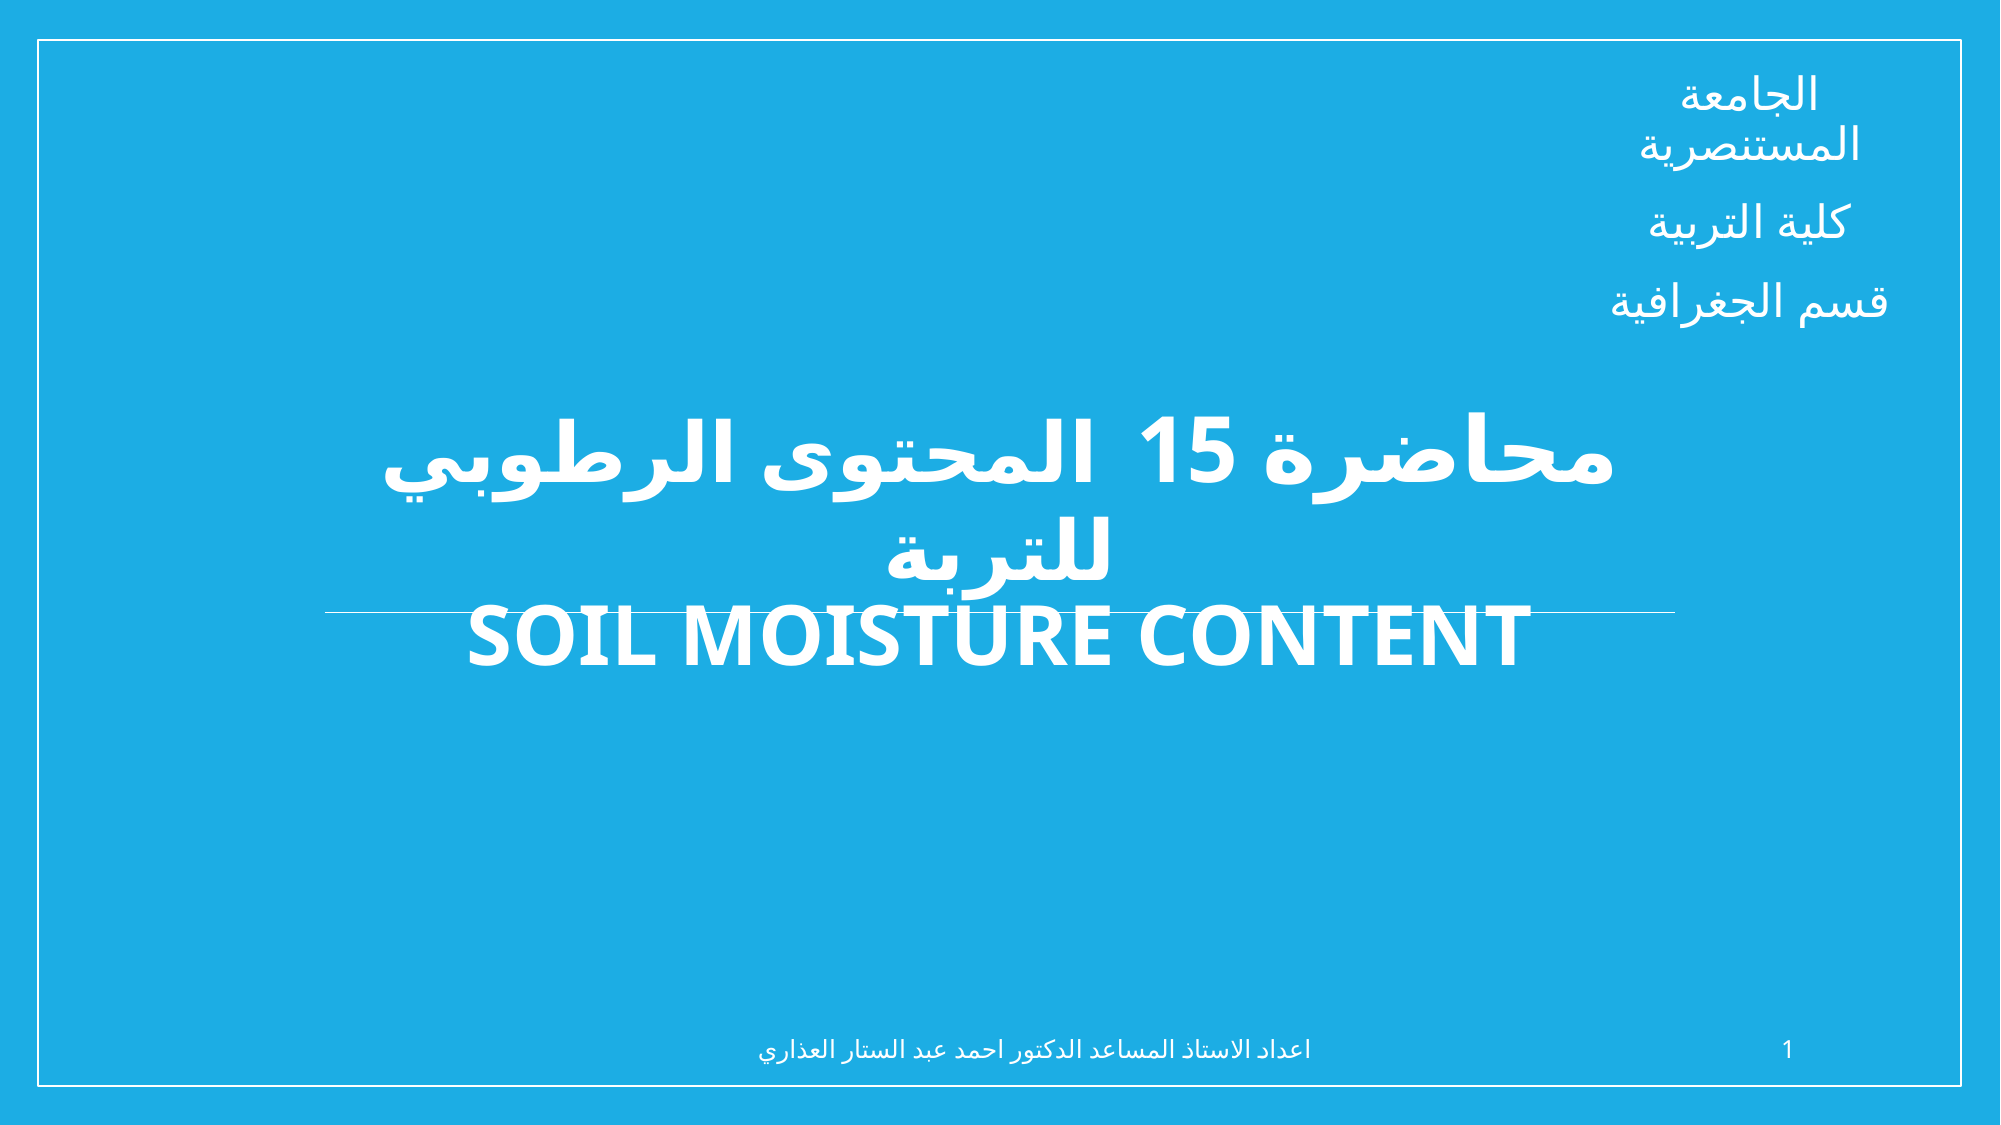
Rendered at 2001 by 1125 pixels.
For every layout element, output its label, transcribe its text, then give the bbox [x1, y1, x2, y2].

footer اعداد الاستاذ المساعد الدكتور احمد عبد الستار العذاري [647, 1020, 1422, 1081]
title محاضرة 15 المحتوى الرطوبي للتربة Soil moisture content [249, 351, 1750, 690]
slide_number 1 [1530, 1020, 1811, 1081]
subtitle الجامعة المستنصرية كلية التربية قسم الجغرافية [1551, 63, 1949, 336]
